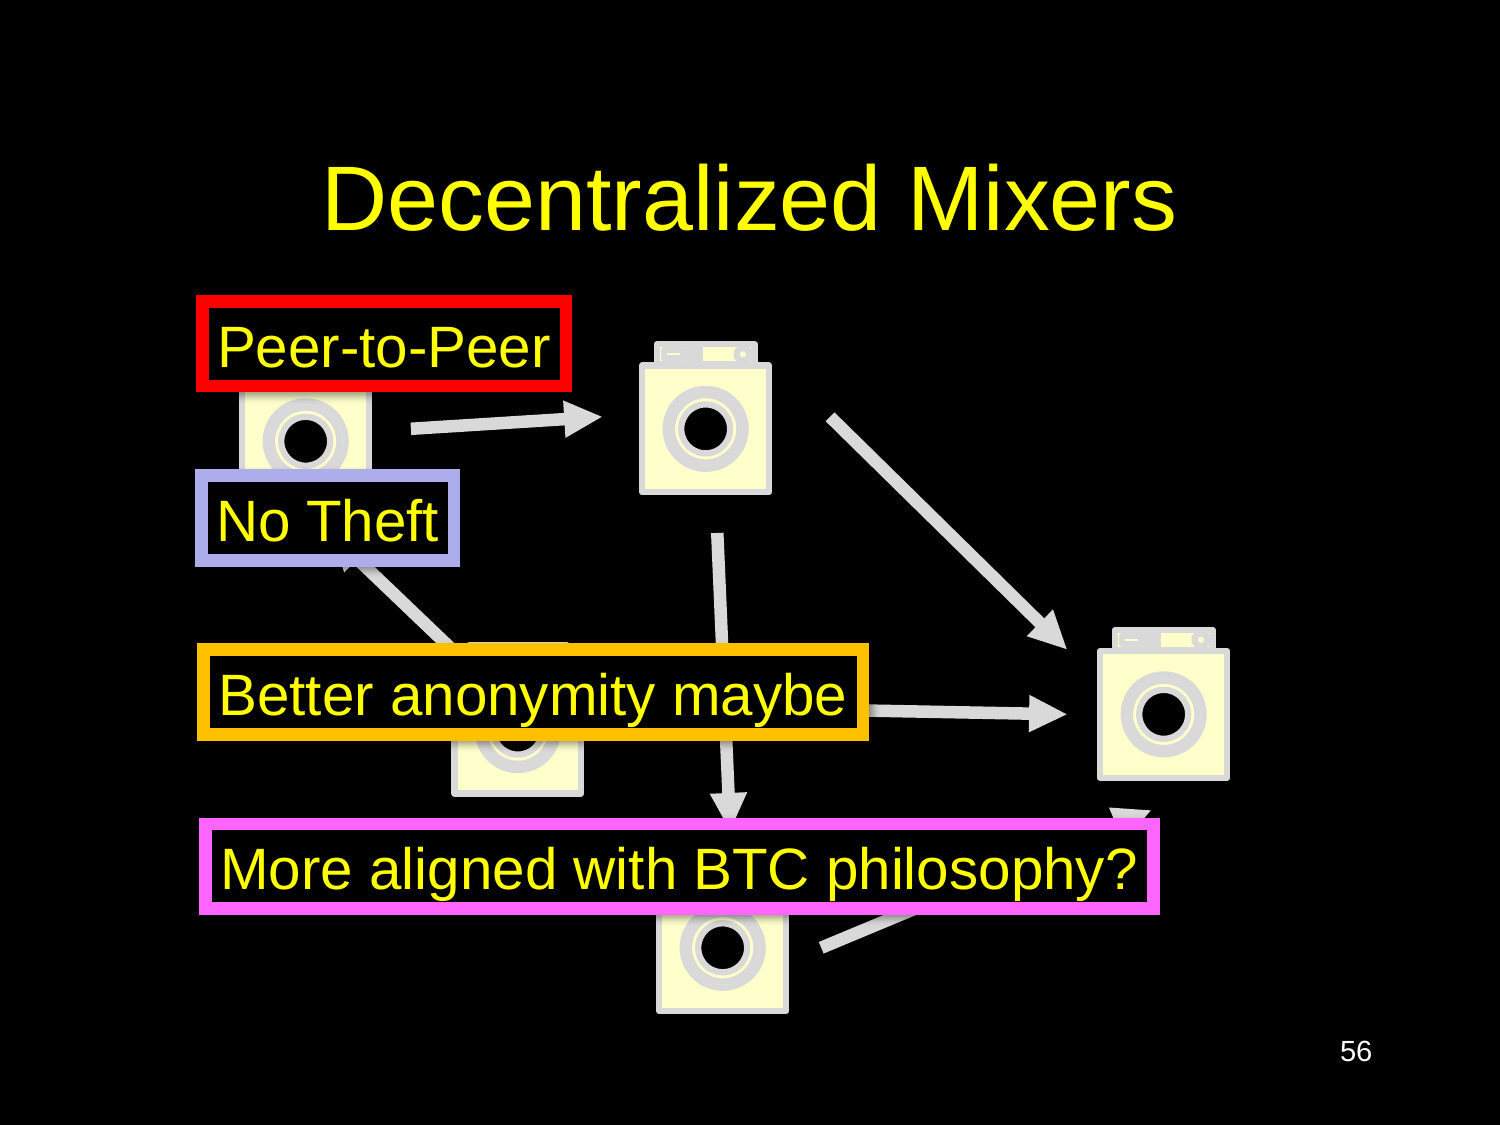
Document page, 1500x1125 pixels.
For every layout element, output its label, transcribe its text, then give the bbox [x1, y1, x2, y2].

text_box Better anonymity maybe [735, 723, 864, 735]
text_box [820, 810, 1152, 948]
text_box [659, 862, 787, 1012]
text_box Better anonymity maybe [585, 649, 711, 735]
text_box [241, 356, 370, 505]
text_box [1100, 629, 1228, 778]
text_box No Theft [201, 475, 455, 561]
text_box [717, 532, 731, 704]
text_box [829, 416, 1067, 650]
slide_number 56 [1074, 1024, 1388, 1101]
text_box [604, 705, 1067, 715]
text_box Peer-to-Peer [202, 301, 567, 387]
text_box More aligned with BTC philosophy? [205, 823, 815, 909]
text_box Better anonymity maybe [735, 649, 864, 704]
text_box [642, 343, 770, 493]
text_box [454, 645, 582, 794]
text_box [717, 723, 731, 831]
text_box Better anonymity maybe [203, 649, 449, 735]
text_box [329, 532, 455, 653]
title Decentralized Mixers [112, 99, 1388, 288]
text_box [410, 416, 602, 430]
